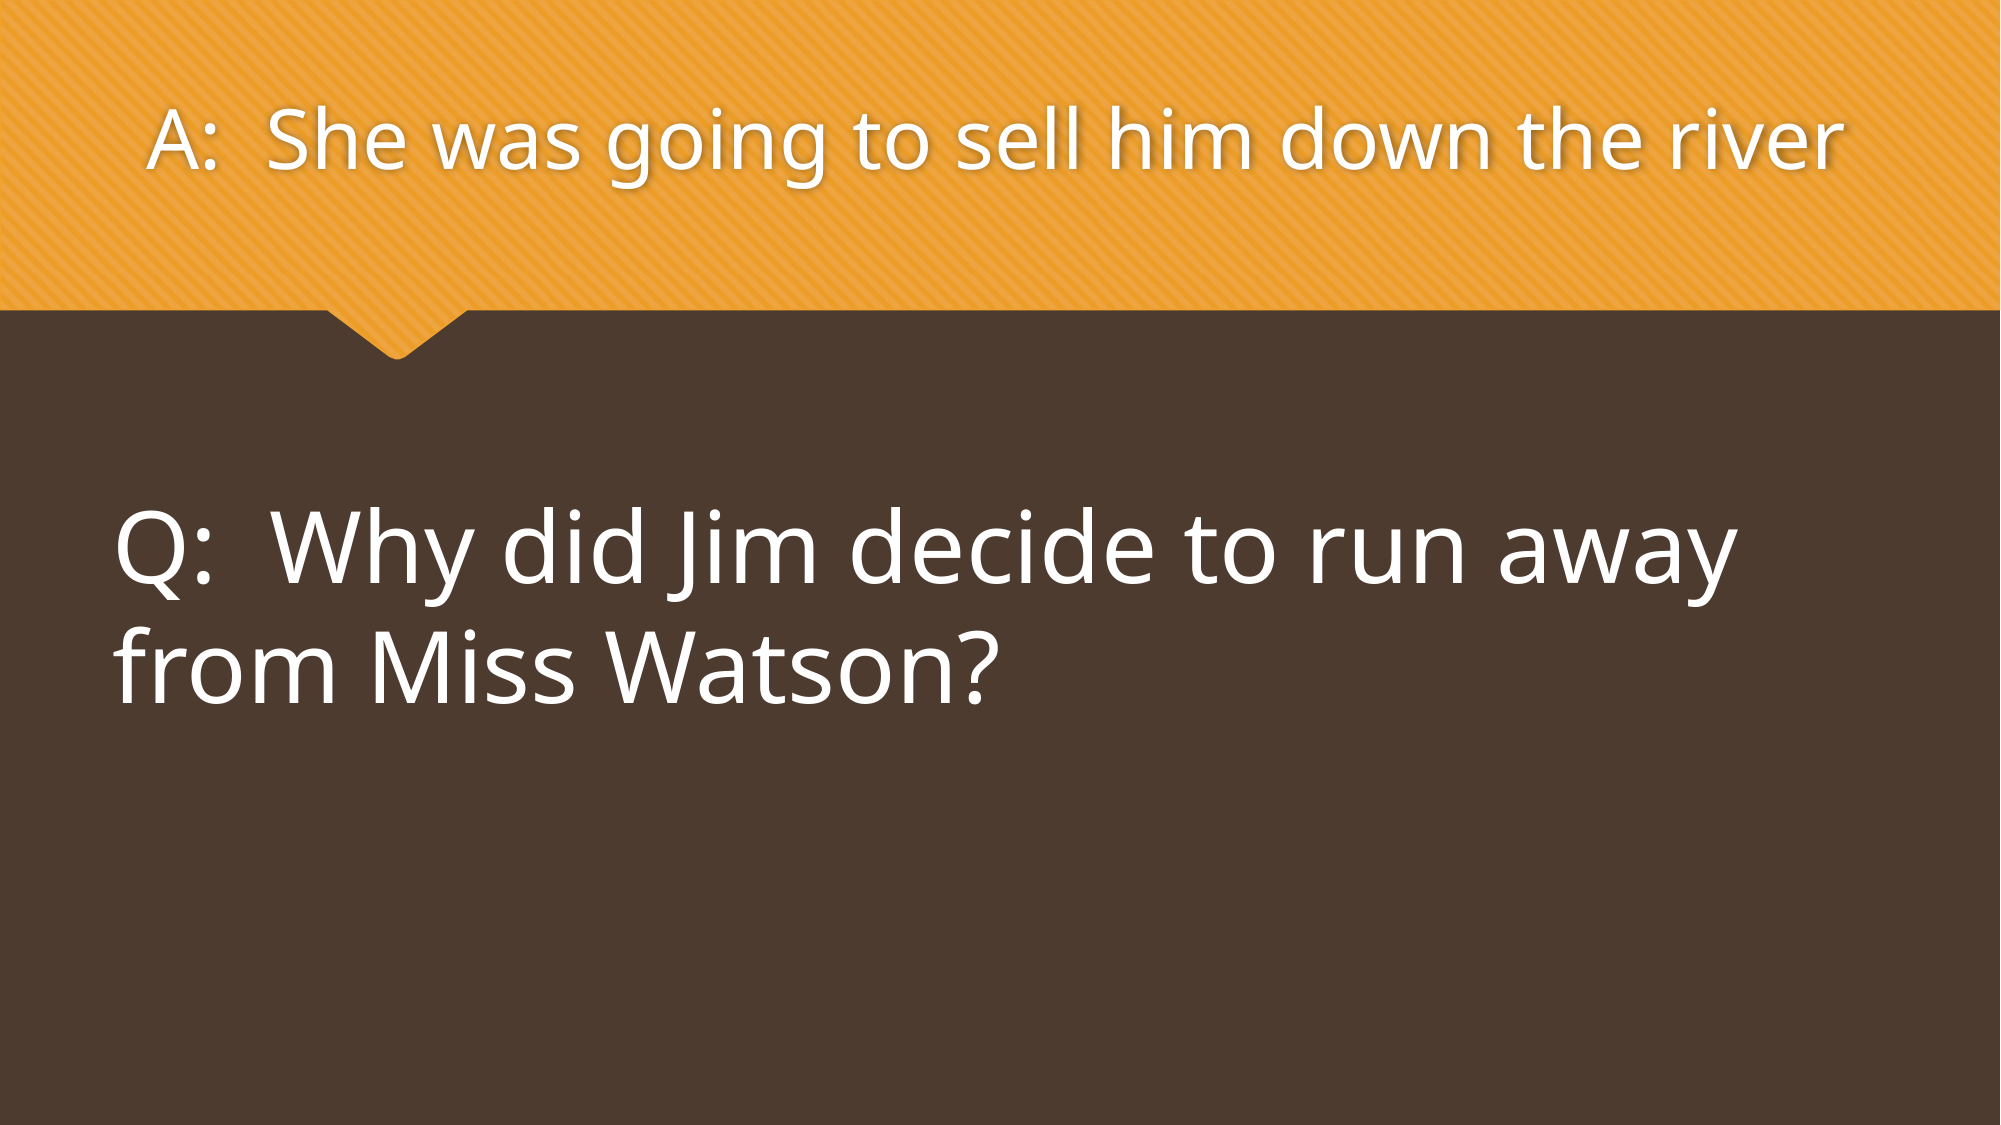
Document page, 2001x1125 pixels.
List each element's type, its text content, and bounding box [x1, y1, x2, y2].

text_box Q: Why did Jim decide to run away from Miss Watson? [98, 475, 1899, 731]
text_box A: She was going to sell him down the river [131, 100, 1866, 172]
